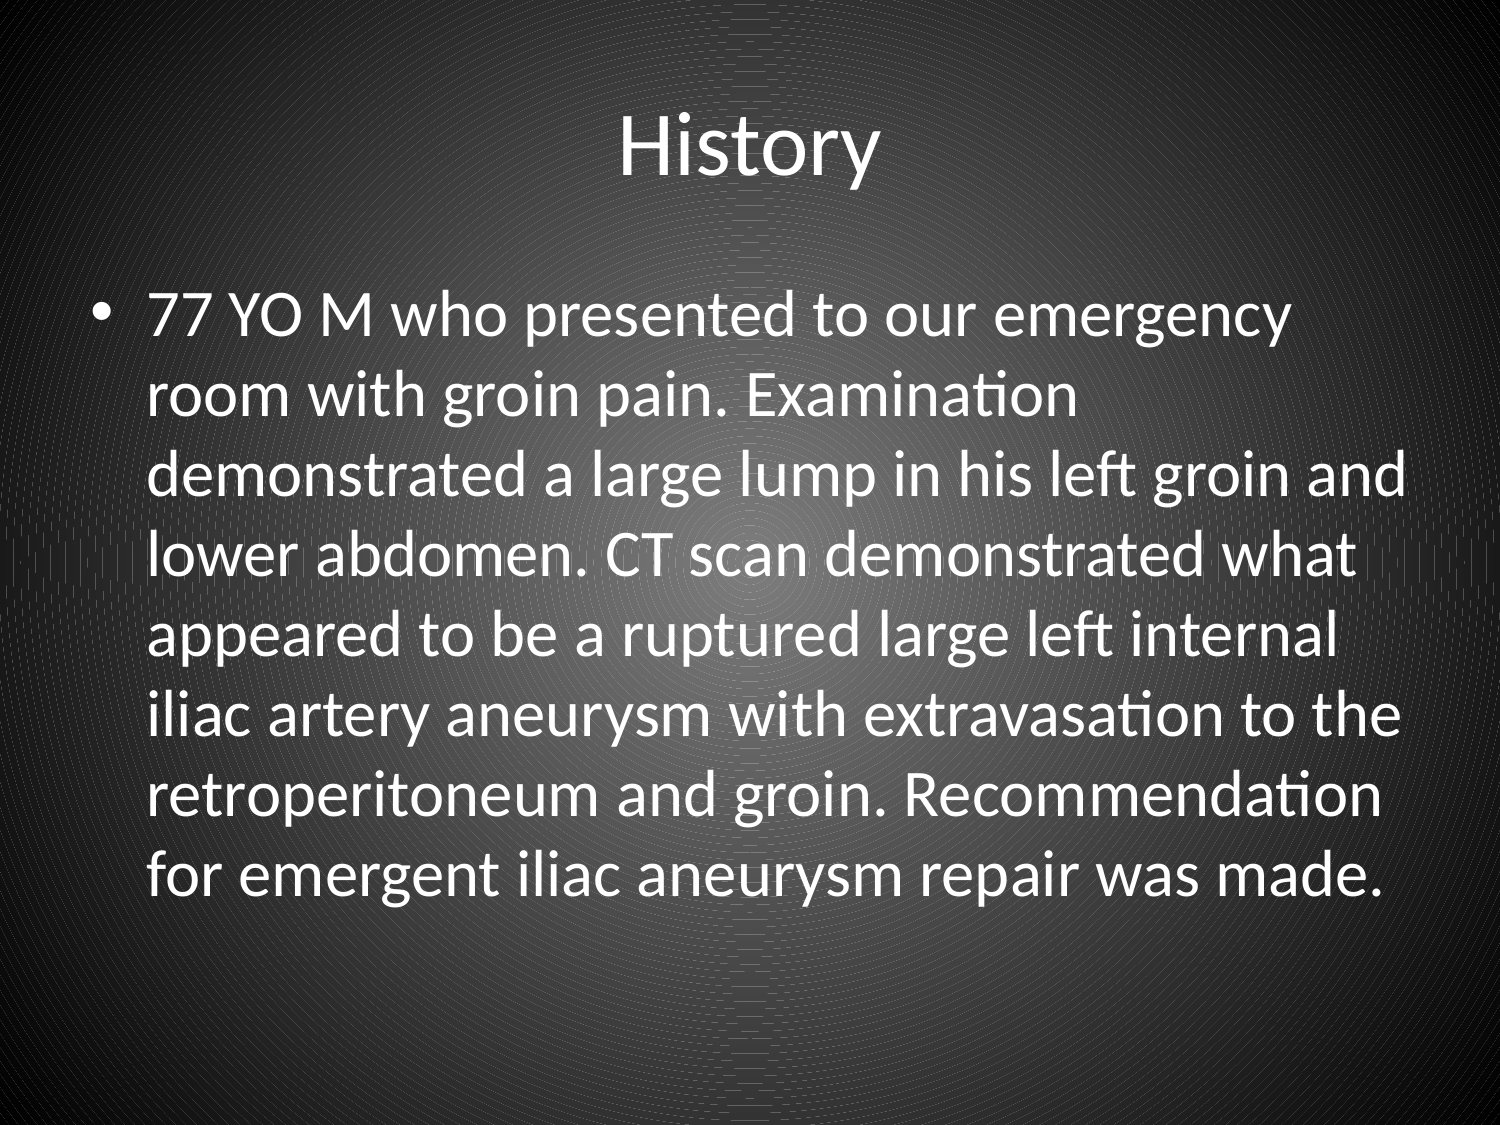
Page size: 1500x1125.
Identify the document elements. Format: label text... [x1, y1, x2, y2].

title History [75, 45, 1425, 233]
list 77 YO M who presented to our emergency room with groin pain. Examination demonstrated a large lump in his left groin and lower abdomen. CT scan demonstrated what appeared to be a ruptured large left internal iliac artery aneurysm with extravasation to the retroperitoneum and groin. Recommendation for emergent iliac aneurysm repair was made. [75, 262, 1425, 1005]
